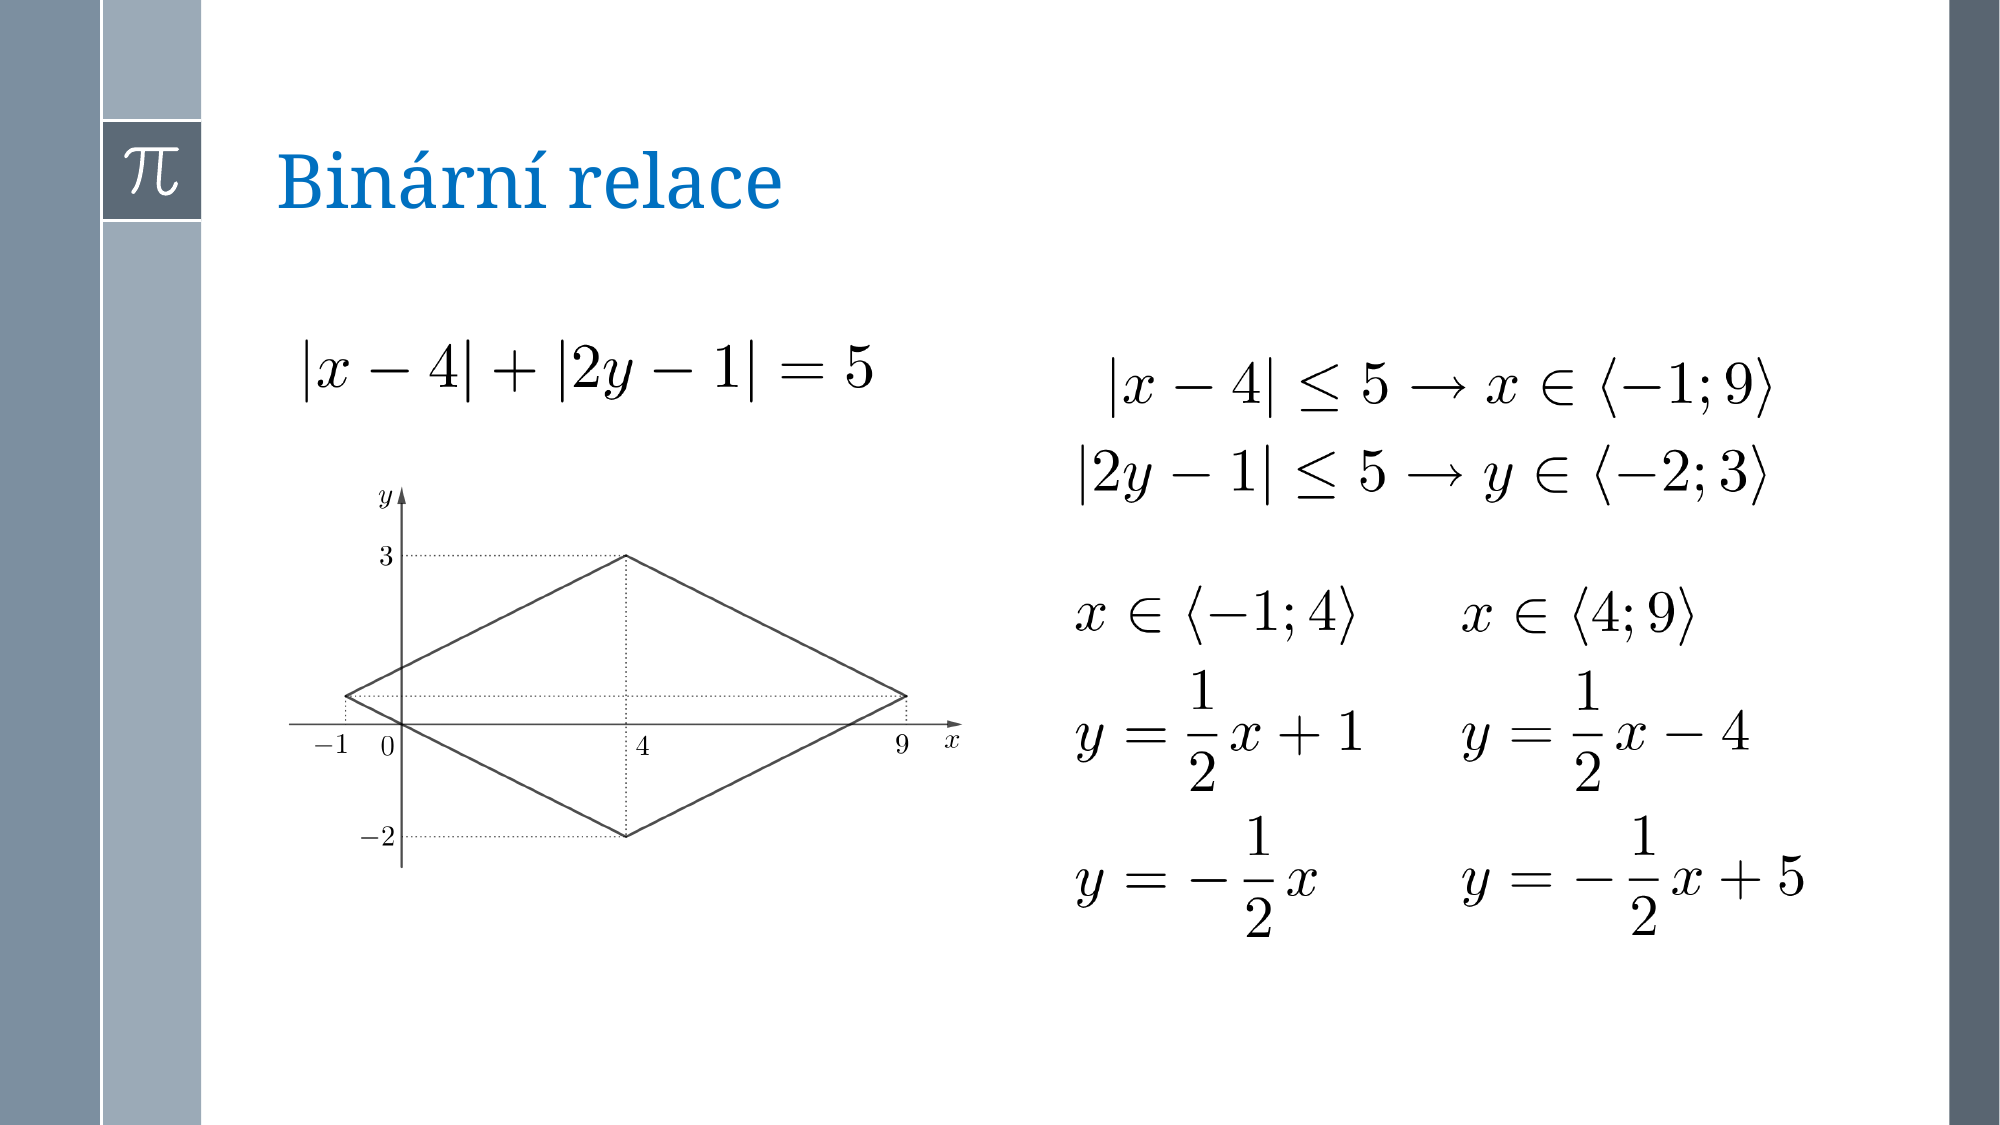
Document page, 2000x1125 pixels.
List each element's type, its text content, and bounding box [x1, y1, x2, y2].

picture [261, 307, 919, 433]
picture [1012, 313, 1812, 988]
picture [1421, 574, 1862, 953]
picture [261, 477, 988, 886]
title Binární relace [261, 29, 1867, 233]
